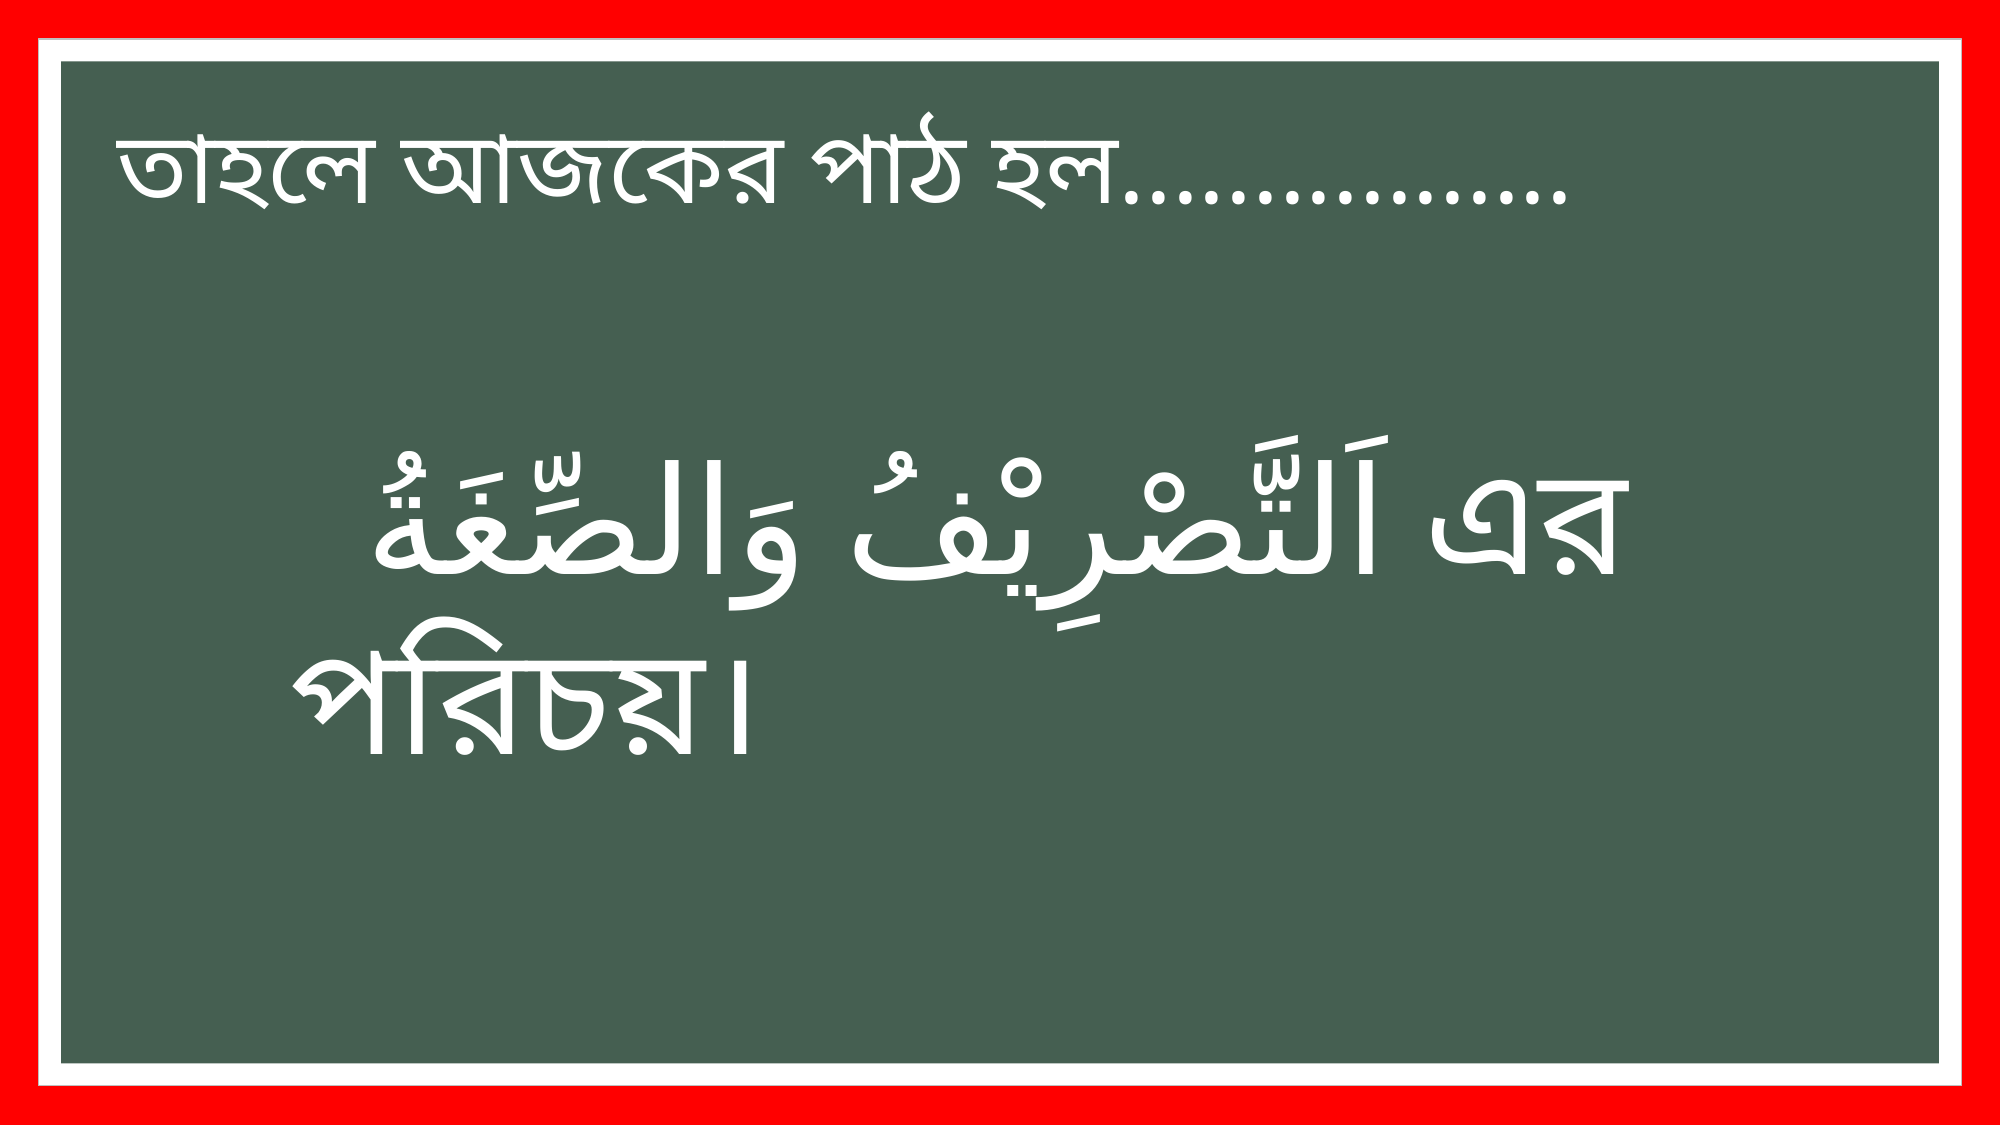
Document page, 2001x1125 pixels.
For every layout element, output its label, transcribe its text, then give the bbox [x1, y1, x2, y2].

text_box তাহলে আজকের পাঠ হল................. [103, 96, 1936, 232]
text_box اَلتَّصْرِيْفُ وَالصِّغَةُ এর পরিচয়। [275, 417, 1843, 793]
